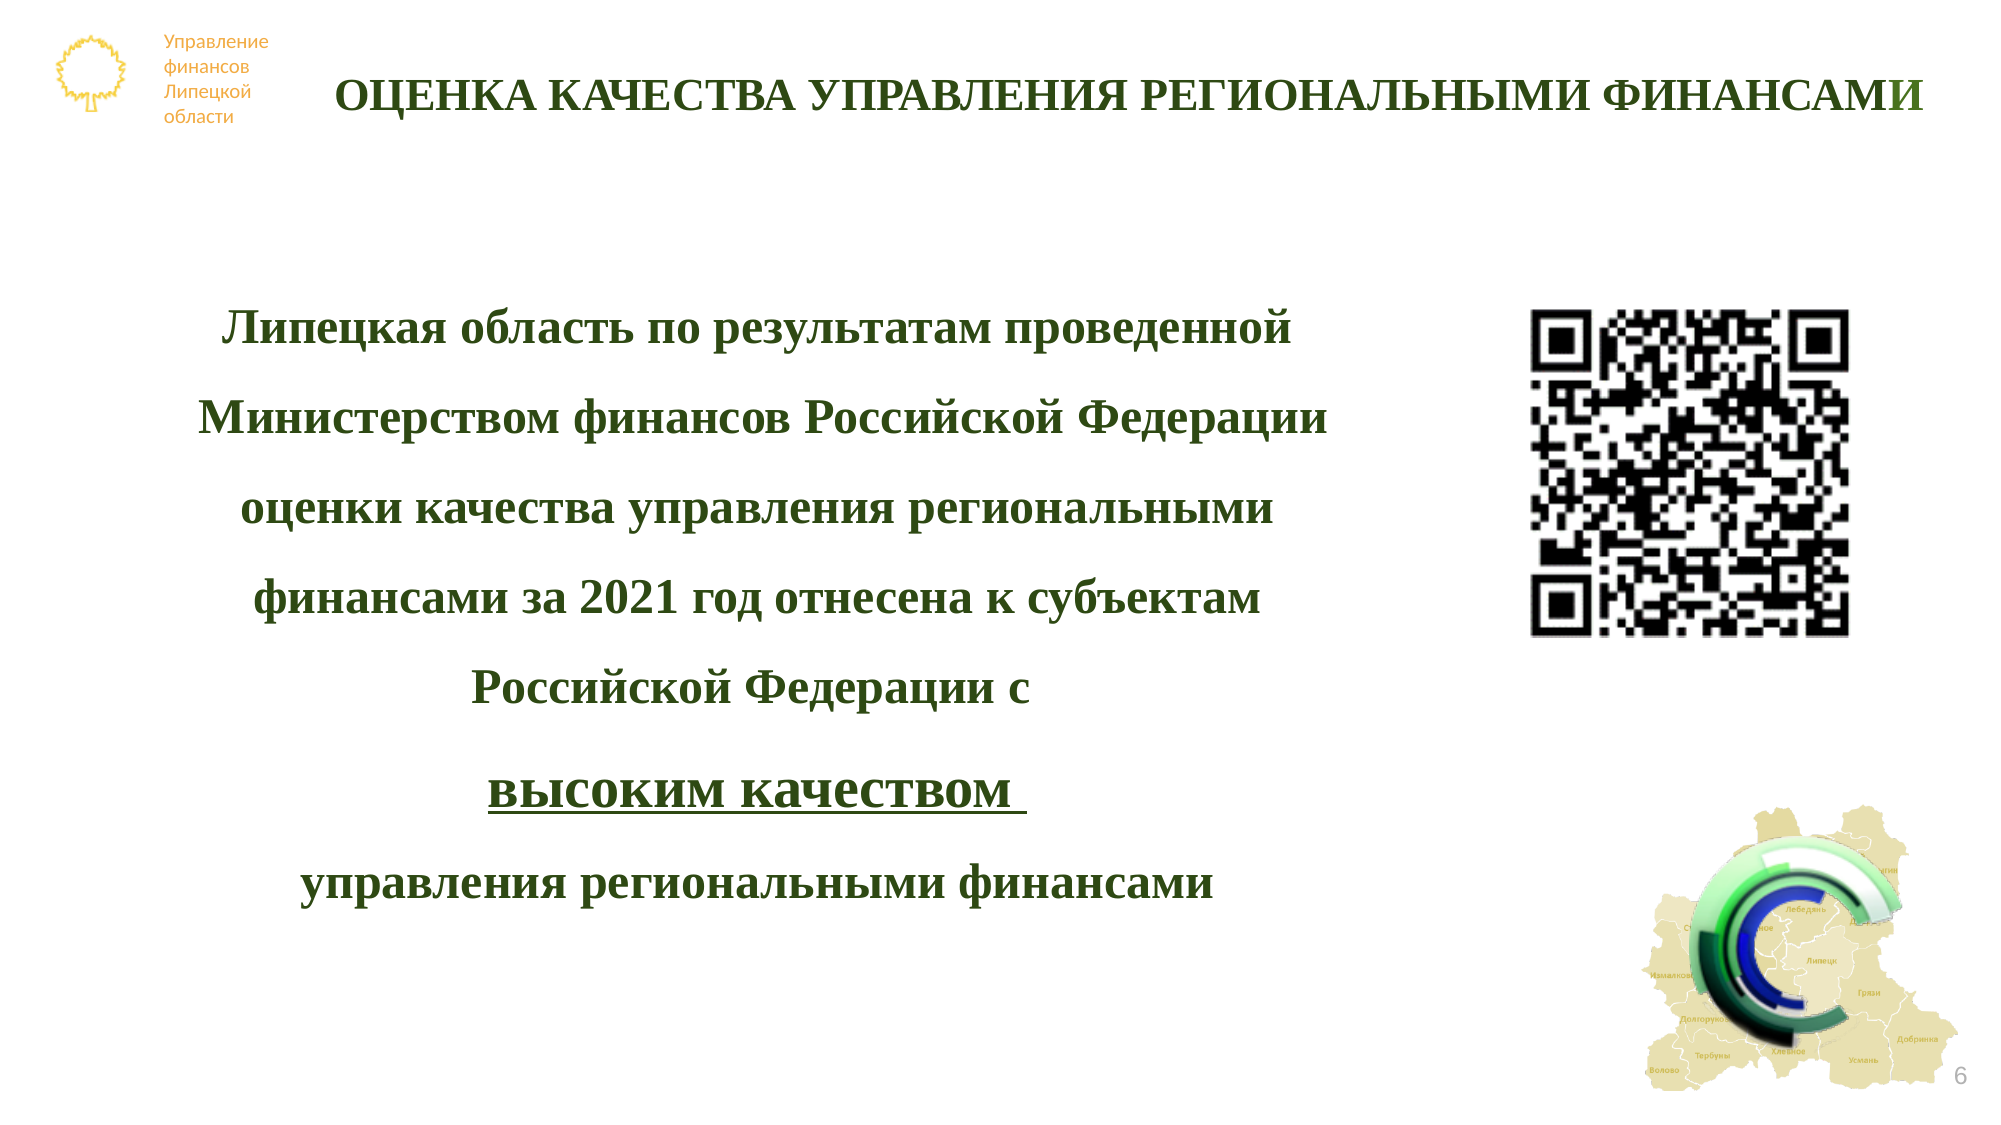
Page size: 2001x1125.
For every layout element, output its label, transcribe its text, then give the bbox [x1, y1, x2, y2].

picture [1641, 804, 1958, 1044]
slide_number 6 [1516, 1044, 1983, 1105]
picture [53, 32, 128, 116]
picture [1527, 306, 1855, 638]
title ОЦЕНКА КАЧЕСТВА УПРАВЛЕНИЯ РЕГИОНАЛЬНЫМИ ФИНАНСАМИ [275, 20, 1983, 170]
text_box Липецкая область по результатам проведенной Министерством финансов Российской Федерации оценки качества управления региональными финансами за 2021 год отнесена к субъектам Российской Федерации с высоким качеством управления региональными финансами [102, 256, 1413, 917]
